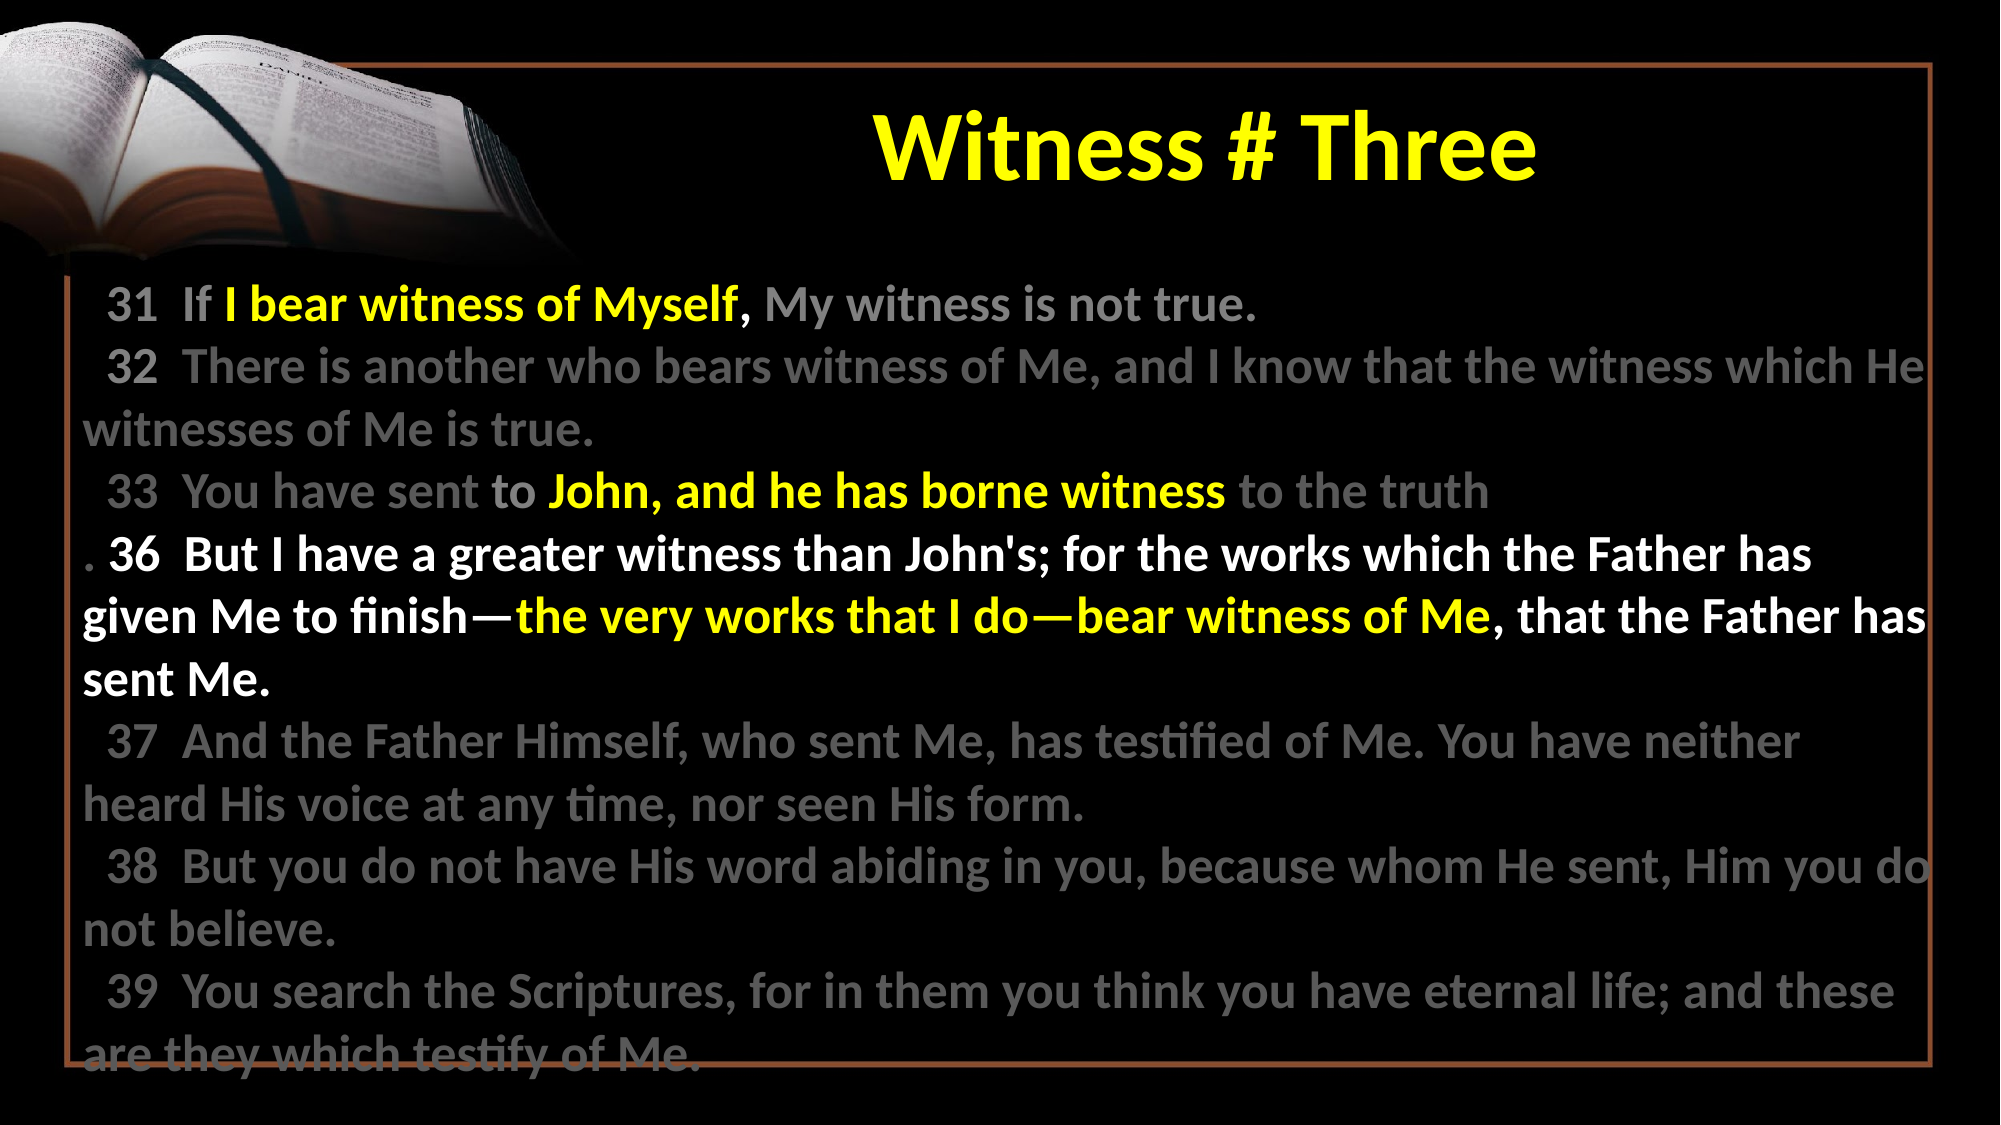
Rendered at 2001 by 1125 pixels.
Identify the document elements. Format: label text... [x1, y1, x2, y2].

text_box 31 If I bear witness of Myself, My witness is not true. 32 There is another who bears witness of Me, and I know that the witness which He witnesses of Me is true. 33 You have sent to John, and he has borne witness to the truth . 36 But I have a greater witness than John's; for the works which the Father has given Me to finish—the very works that I do—bear witness of Me, that the Father has sent Me. 37 And the Father Himself, who sent Me, has testified of Me. You have neither heard His voice at any time, nor seen His form. 38 But you do not have His word abiding in you, because whom He sent, Him you do not believe. 39 You search the Scriptures, for in them you think you have eternal life; and these are they which testify of Me. [67, 261, 1950, 1089]
picture [0, 0, 2000, 1125]
text_box Witness # Three [489, 73, 1922, 208]
